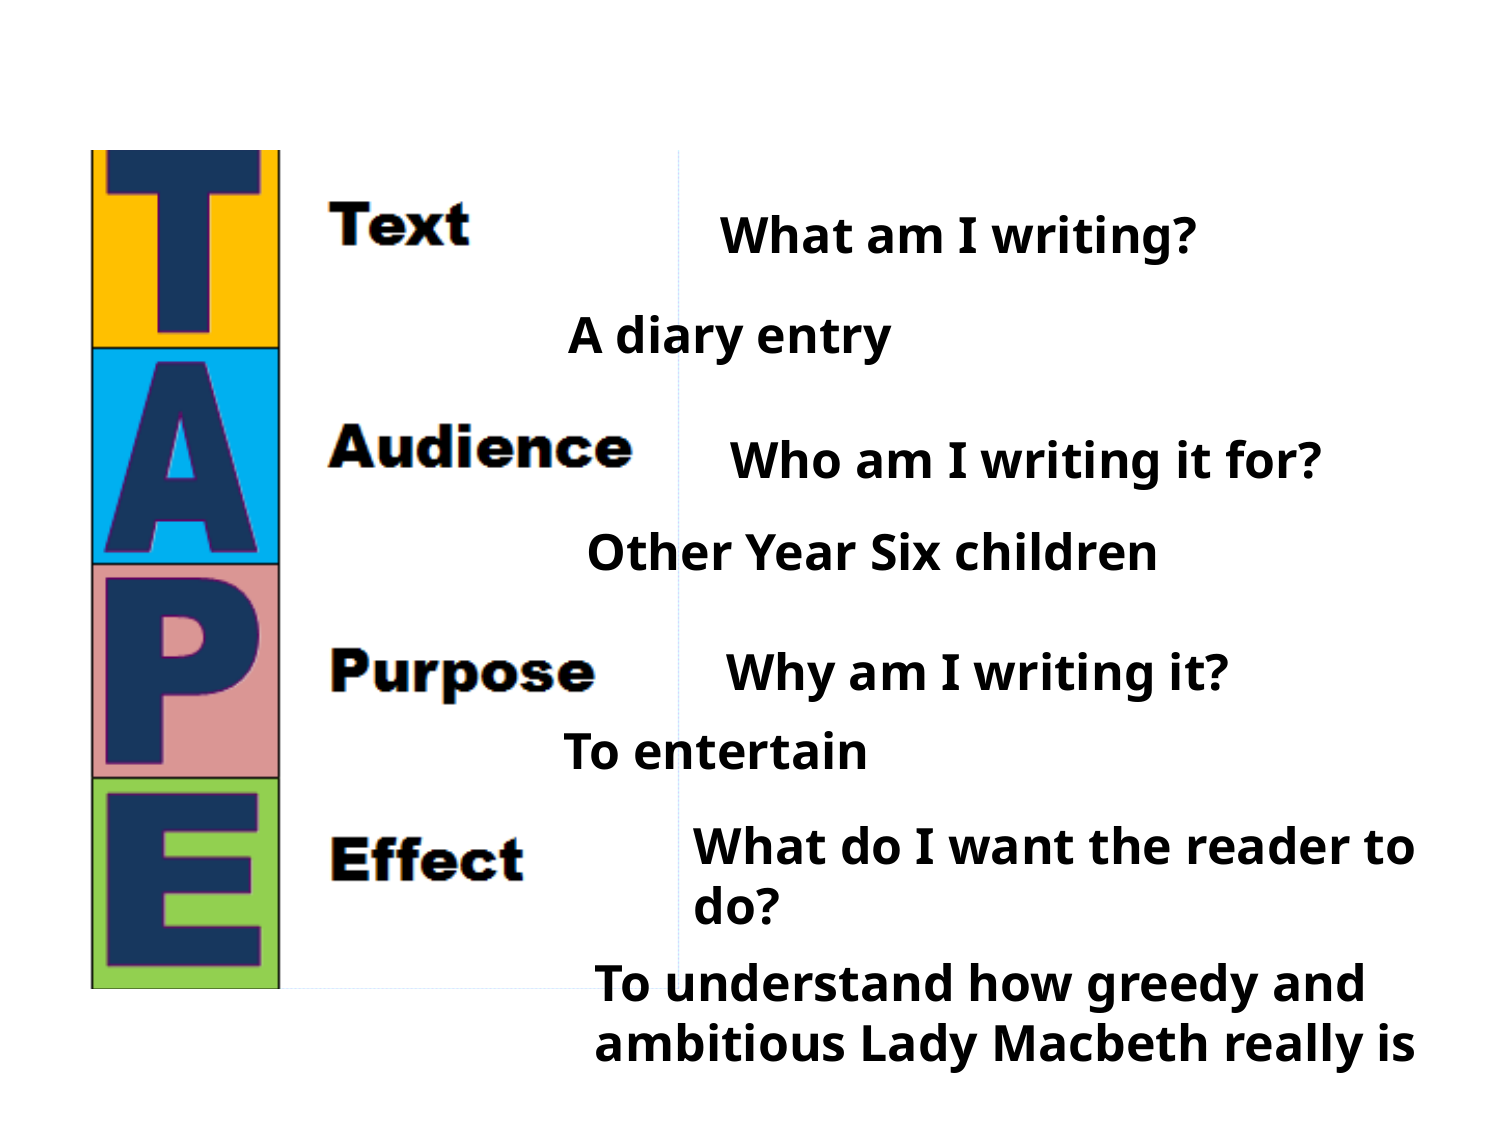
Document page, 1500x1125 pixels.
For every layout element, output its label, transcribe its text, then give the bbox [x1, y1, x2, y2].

text_box To entertain [685, 711, 885, 787]
picture [80, 149, 680, 989]
text_box To understand how greedy and ambitious Lady Macbeth really is [580, 943, 1432, 1079]
text_box What do I want the reader to do? [685, 807, 1447, 943]
text_box Other Year Six children [685, 513, 1175, 589]
text_box Why am I writing it? [711, 633, 1245, 709]
text_box Who am I writing it for? [716, 420, 1338, 496]
text_box A diary entry [685, 296, 908, 372]
text_box What am I writing? [706, 195, 1213, 271]
